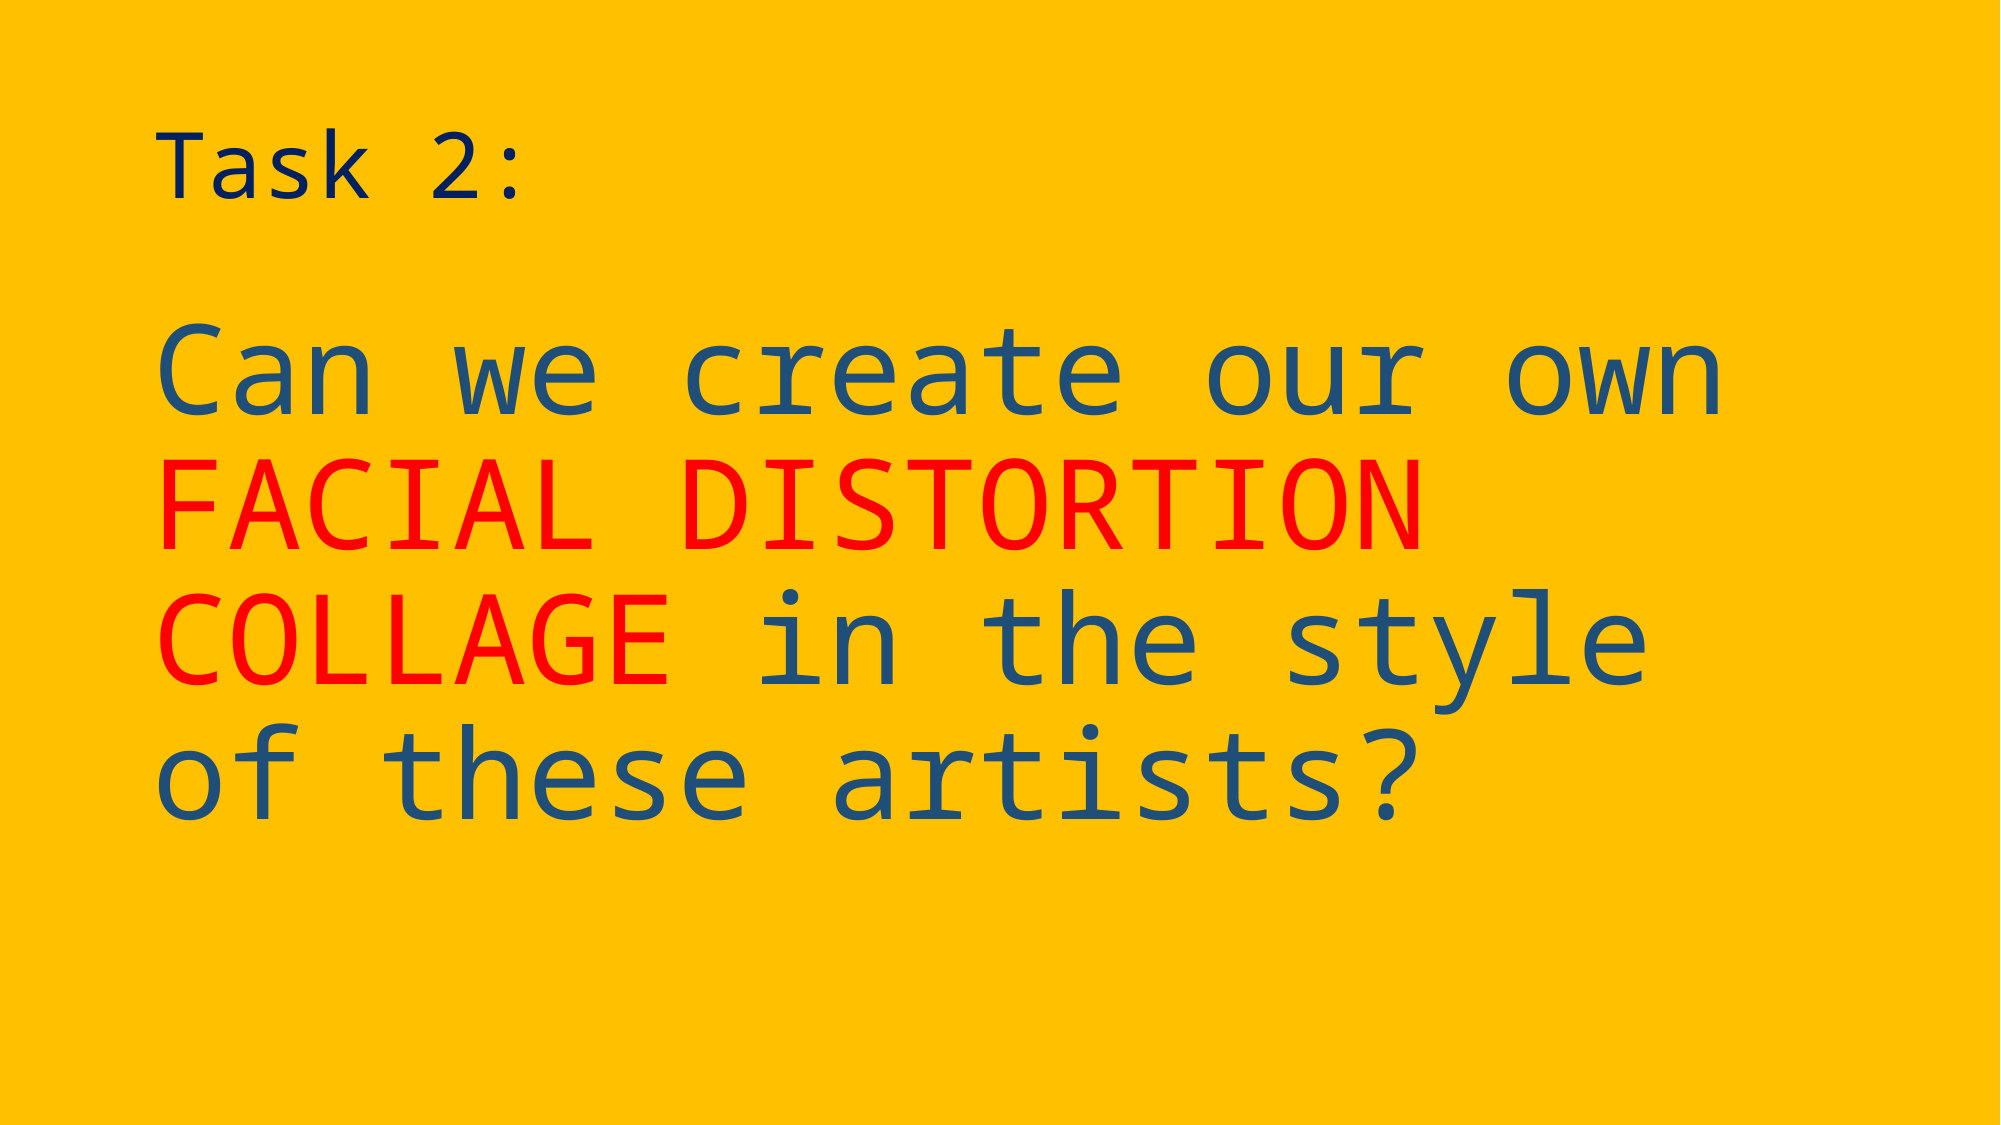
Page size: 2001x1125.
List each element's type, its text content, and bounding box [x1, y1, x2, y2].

title Task 2: [137, 59, 1863, 278]
list Can we create our own FACIAL DISTORTION COLLAGE in the style of these artists? [137, 299, 1863, 1014]
